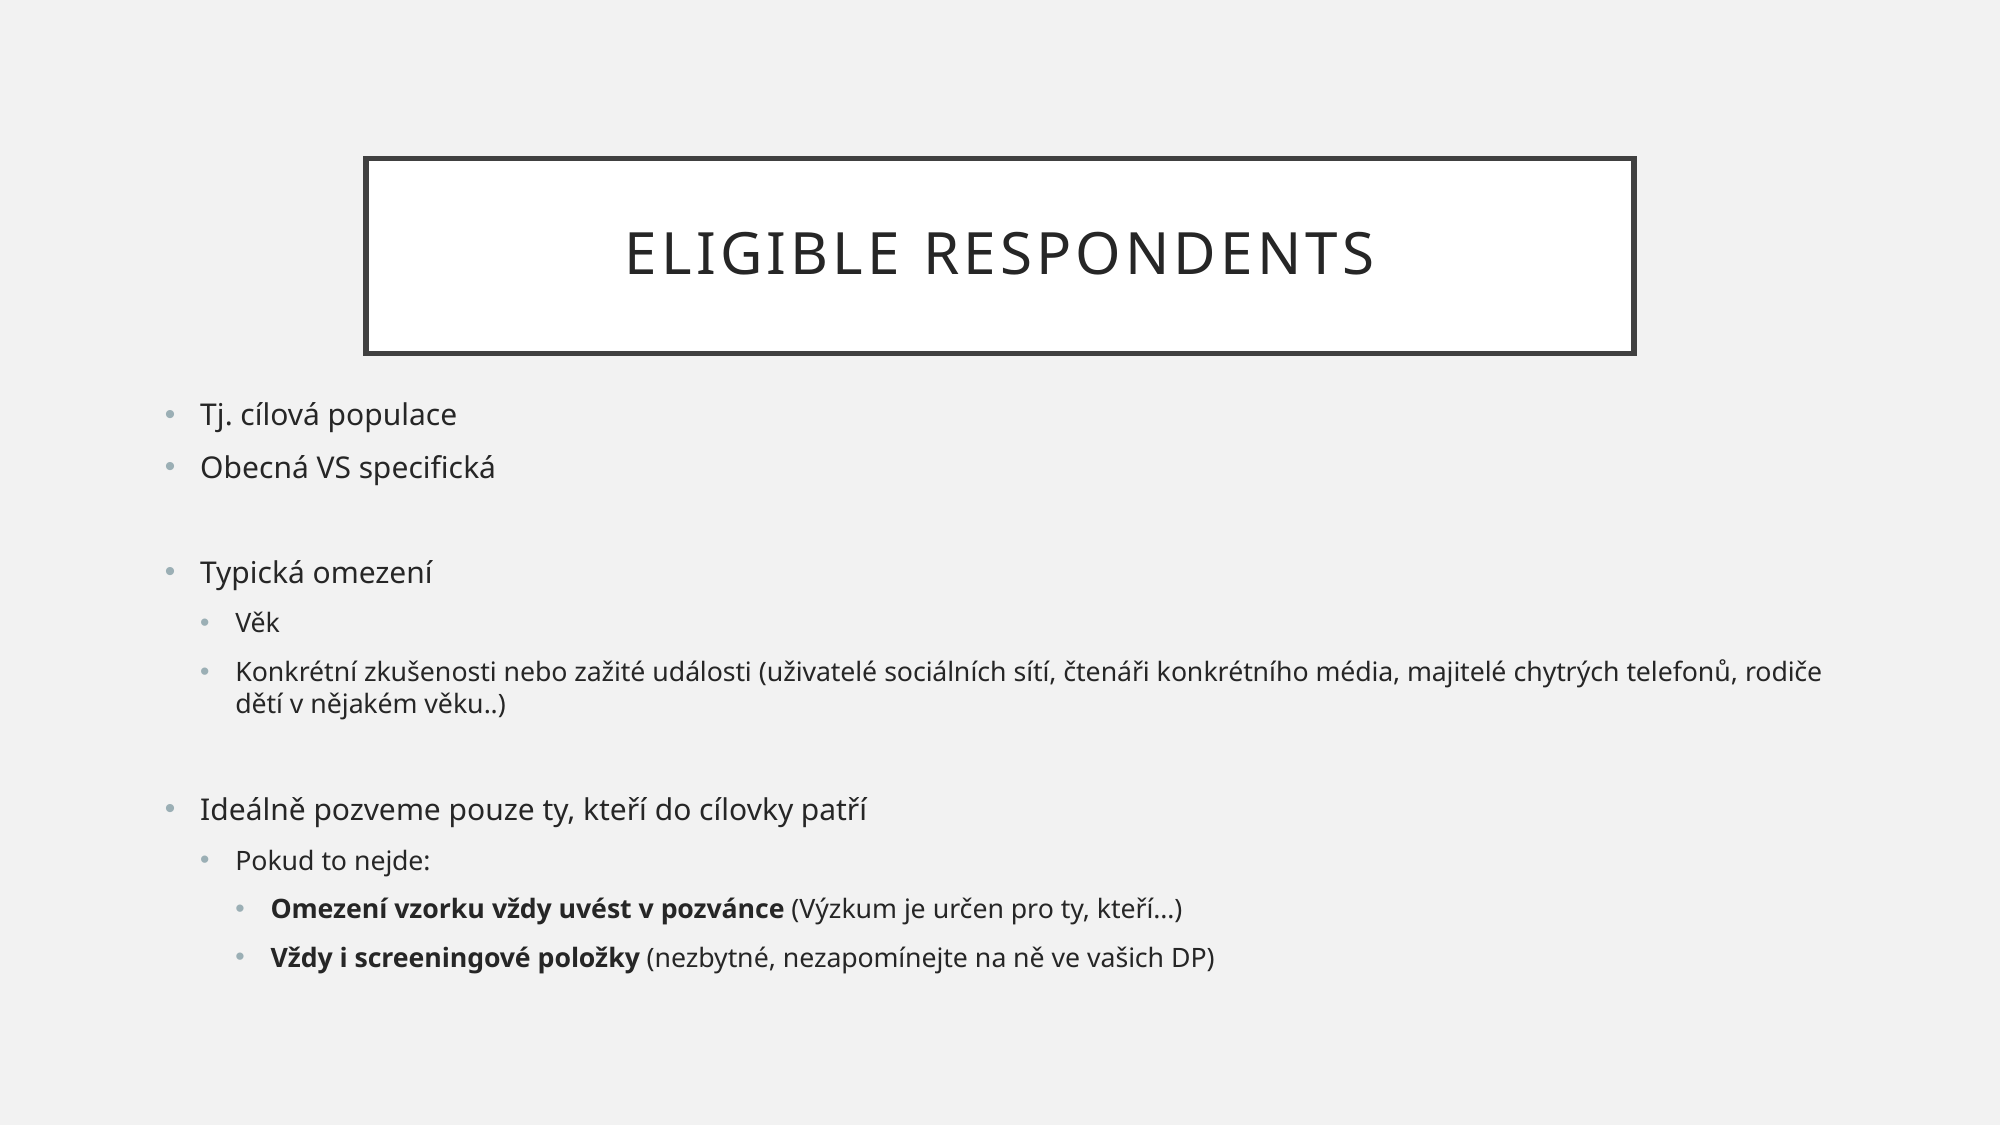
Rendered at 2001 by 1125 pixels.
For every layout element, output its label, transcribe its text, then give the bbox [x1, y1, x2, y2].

list Tj. cílová populace Obecná VS specifická Typická omezení Věk Konkrétní zkušenosti nebo zažité události (uživatelé sociálních sítí, čtenáři konkrétního média, majitelé chytrých telefonů, rodiče dětí v nějakém věku..) Ideálně pozveme pouze ty, kteří do cílovky patří Pokud to nejde: Omezení vzorku vždy uvést v pozvánce (Výzkum je určen pro ty, kteří…) Vždy i screeningové položky (nezbytné, nezapomínejte na ně ve vašich DP) [149, 388, 1850, 981]
title Eligible respondents [363, 156, 1637, 356]
